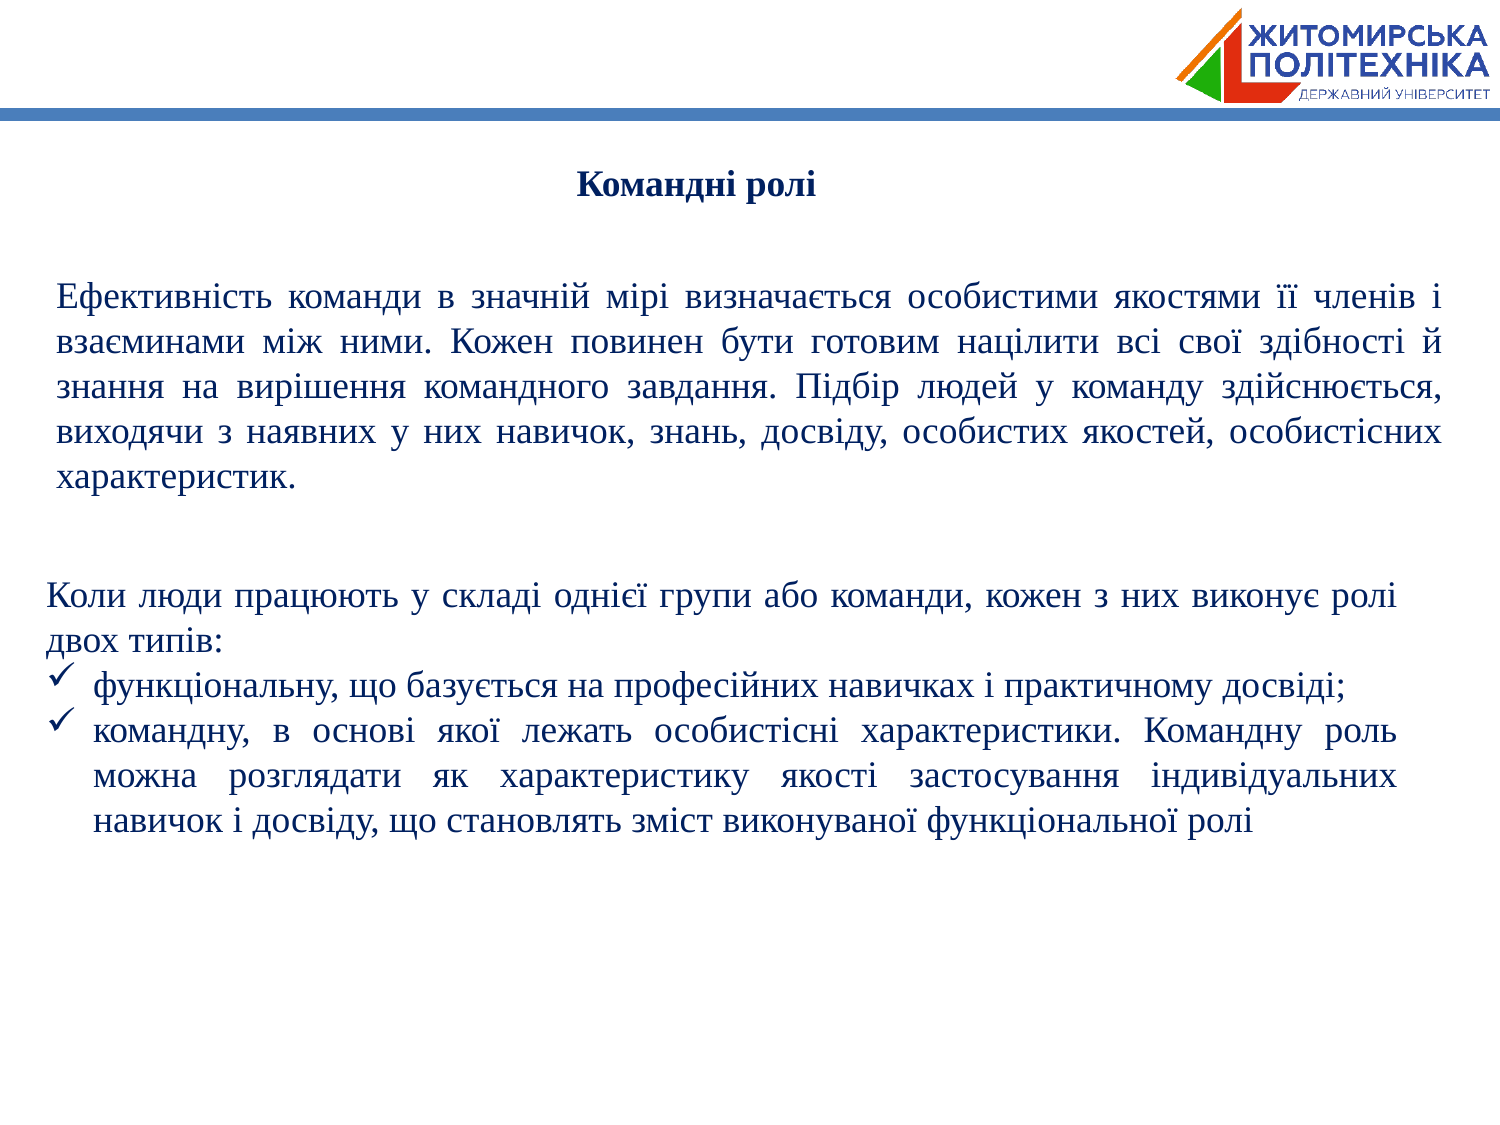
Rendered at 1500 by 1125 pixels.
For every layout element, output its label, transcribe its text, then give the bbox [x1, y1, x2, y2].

picture [1174, 6, 1490, 103]
text_box Коли люди працюють у складі однієї групи або команди, кожен з них виконує ролі двох типів: функціональну, що базується на професійних навичках і практичному досвіді; командну, в основі якої лежать особистісні характеристики. Командну роль можна розглядати як характеристику якості застосування індивідуальних навичок і досвіду, що становлять зміст виконуваної функціональної ролі [31, 562, 1414, 848]
text_box Командні ролі [324, 151, 1078, 212]
text_box Ефективність команди в значній мірі визначається особистими якостями її членів і взаєминами між ними. Кожен повинен бути готовим націлити всі свої здібності й знання на вирішення командного завдання. Підбір людей у команду здійснюється, виходячи з наявних у них навичок, знань, досвіду, особистих якостей, особистісних характеристик. [41, 264, 1459, 504]
